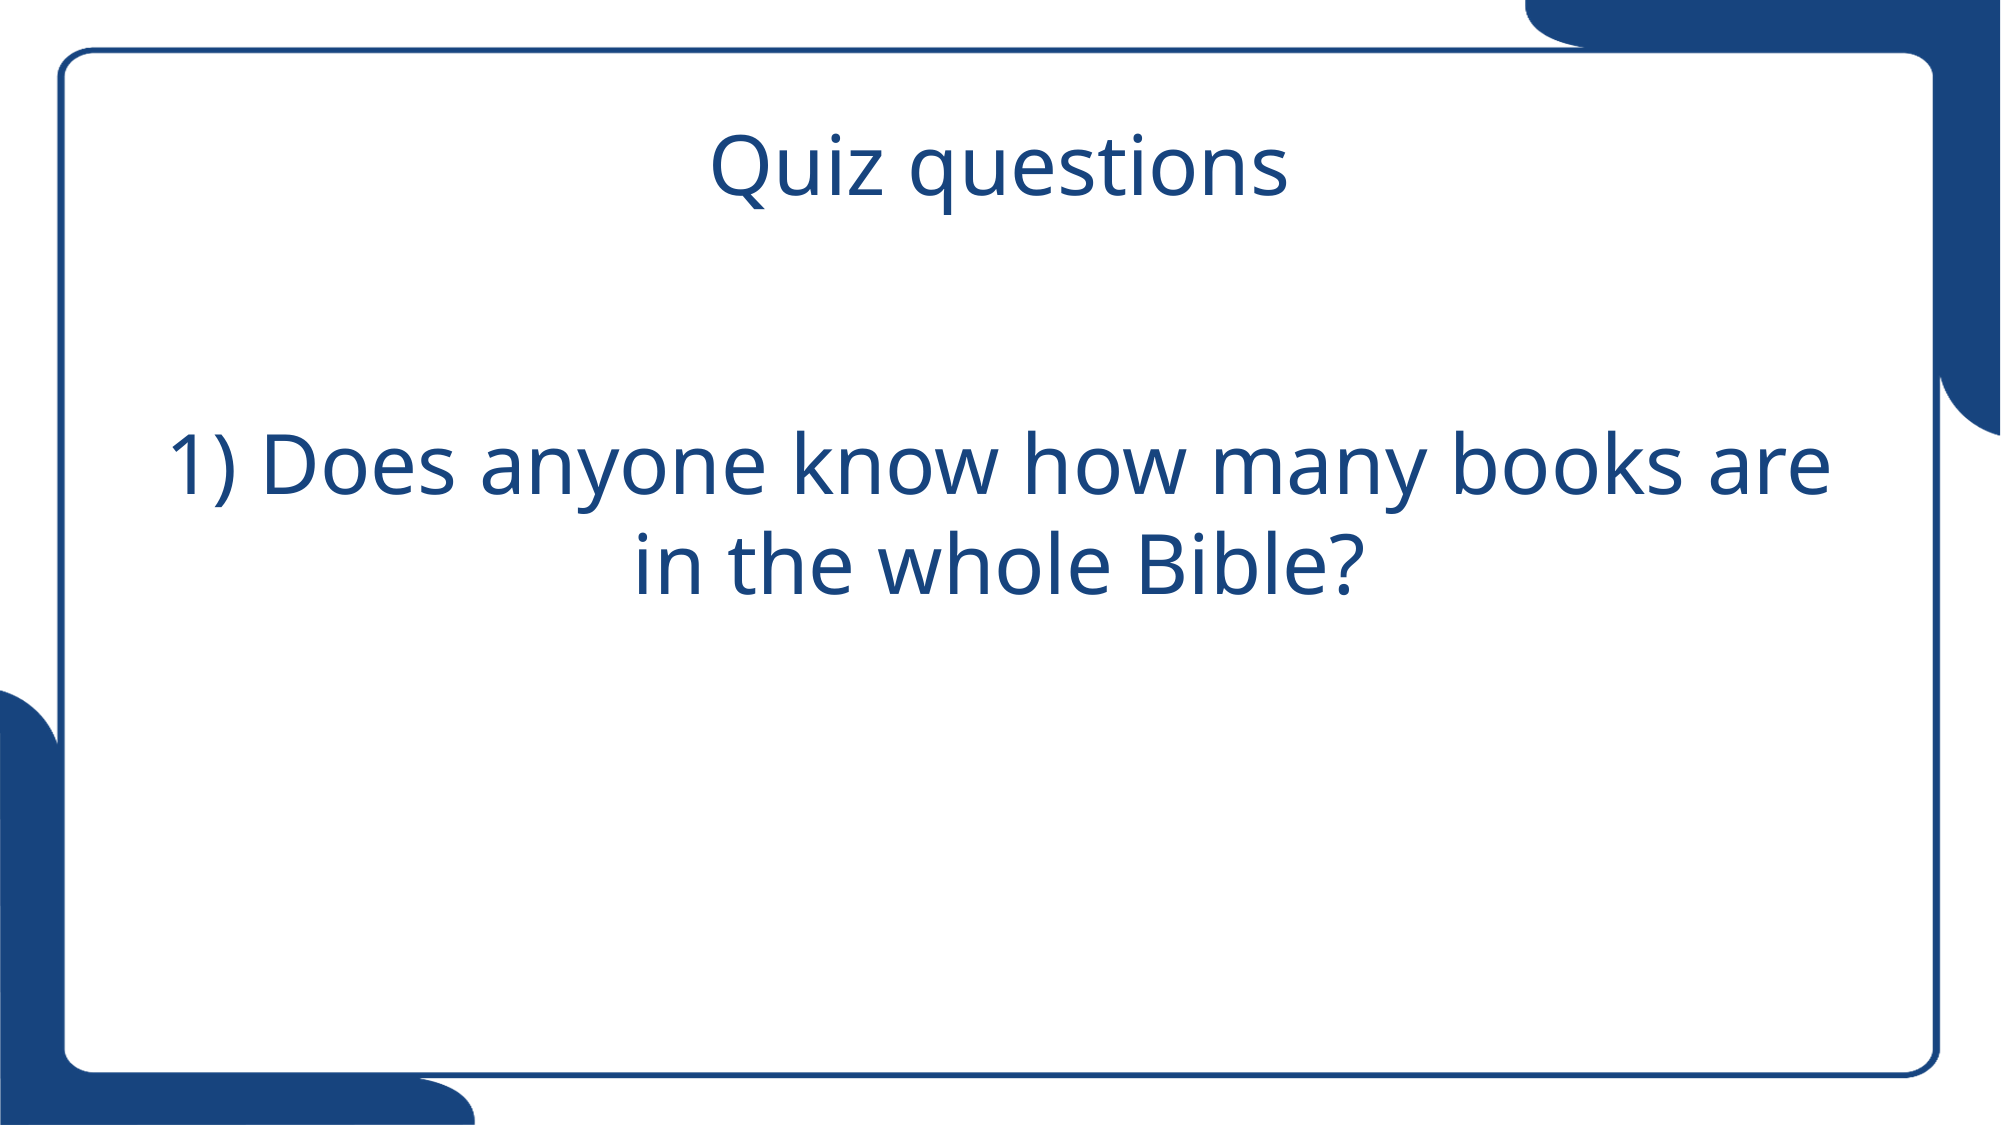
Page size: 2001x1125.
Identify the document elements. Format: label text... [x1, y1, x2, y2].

picture [0, 0, 2001, 1125]
title Quiz questions 1) Does anyone know how many books are in the whole Bible? [148, 55, 1852, 665]
